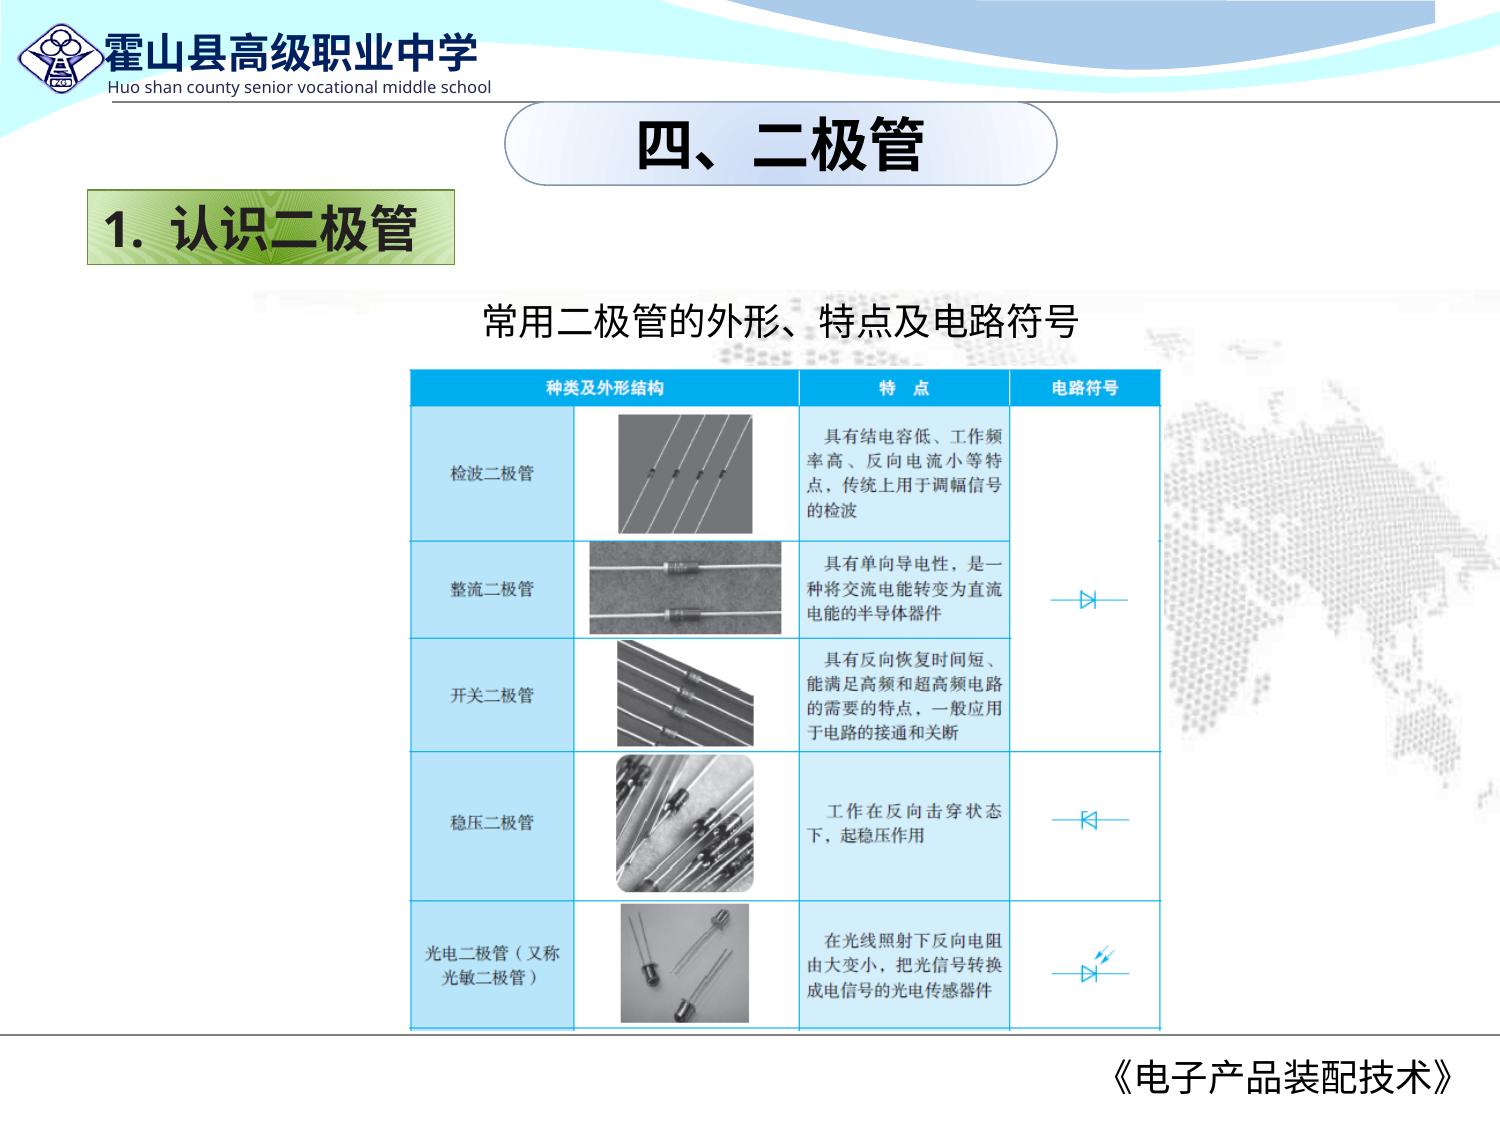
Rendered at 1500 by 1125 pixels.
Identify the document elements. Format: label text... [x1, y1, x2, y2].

text_box 常用二极管的外形、特点及电路符号 [466, 290, 1140, 351]
picture [0, 1036, 1500, 1125]
text_box 四、二极管 [504, 101, 1058, 186]
picture [17, 22, 105, 94]
text_box 1. 认识二极管 [87, 189, 455, 265]
picture [0, 290, 1500, 1034]
